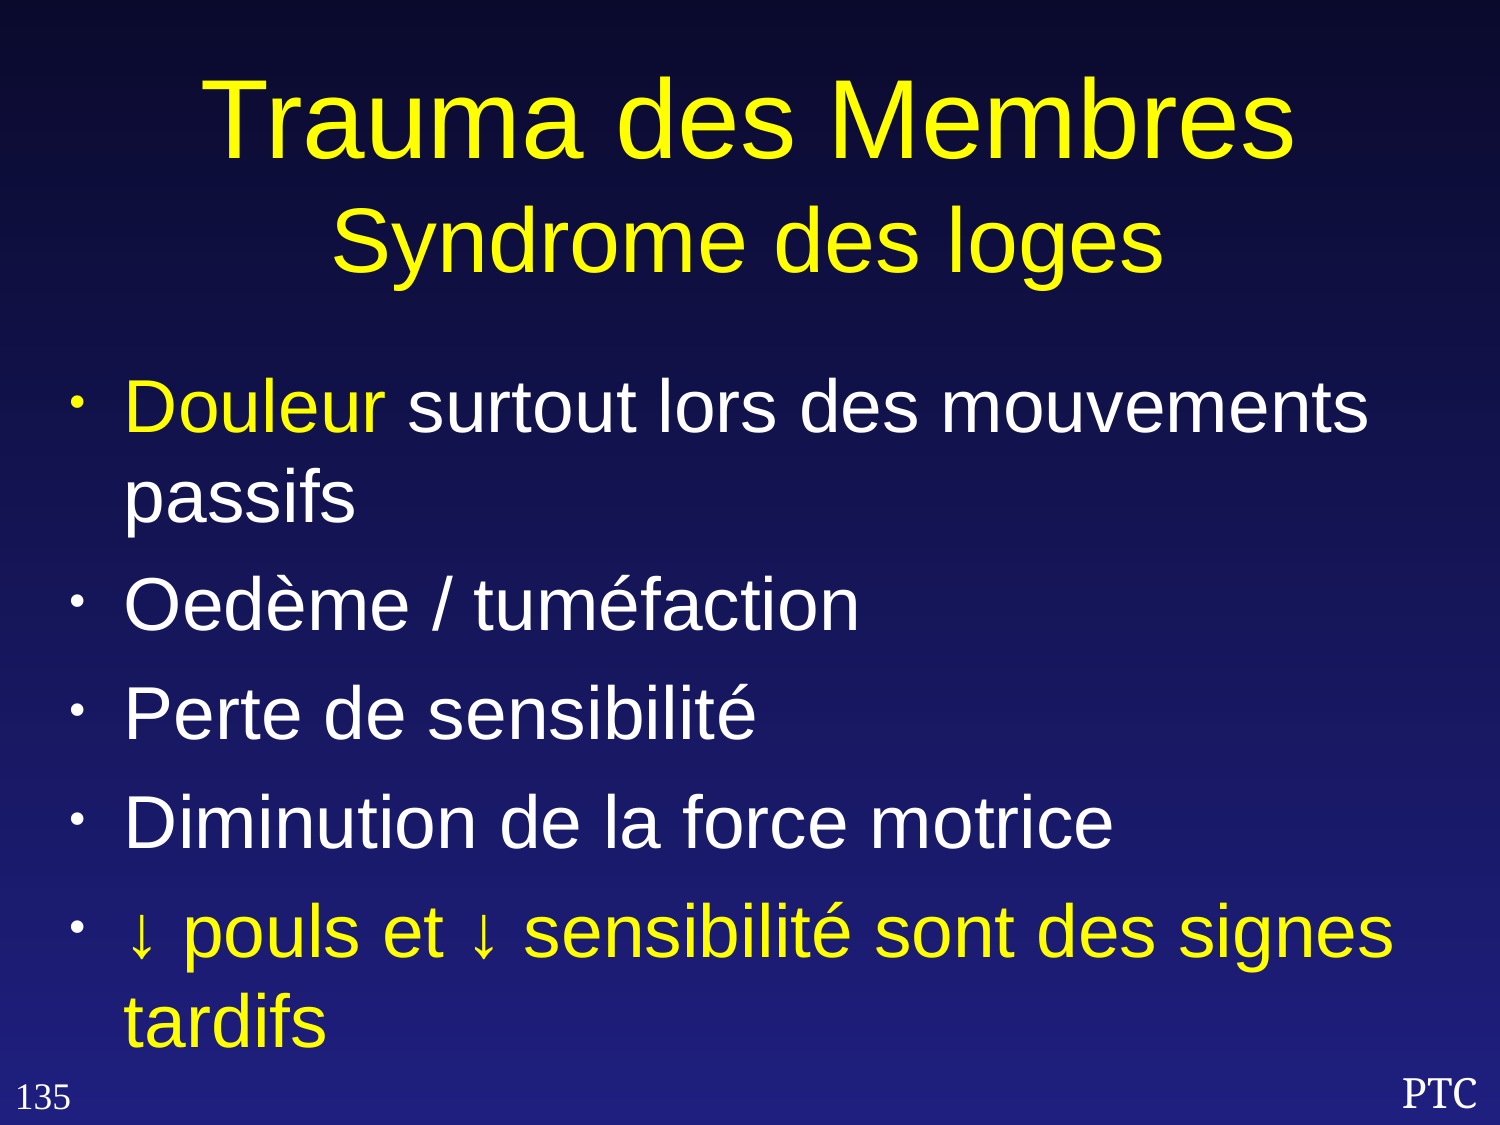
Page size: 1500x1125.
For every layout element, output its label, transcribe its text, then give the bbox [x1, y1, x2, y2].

text_box Douleur surtout lors des mouvements passifs Oedème / tuméfaction Perte de sensibilité Diminution de la force motrice ↓ pouls et ↓ sensibilité sont des signes tardifs [53, 349, 1481, 1000]
text_box Trauma des Membres Syndrome des loges [111, 75, 1387, 263]
text_box 135 [0, 1064, 86, 1125]
